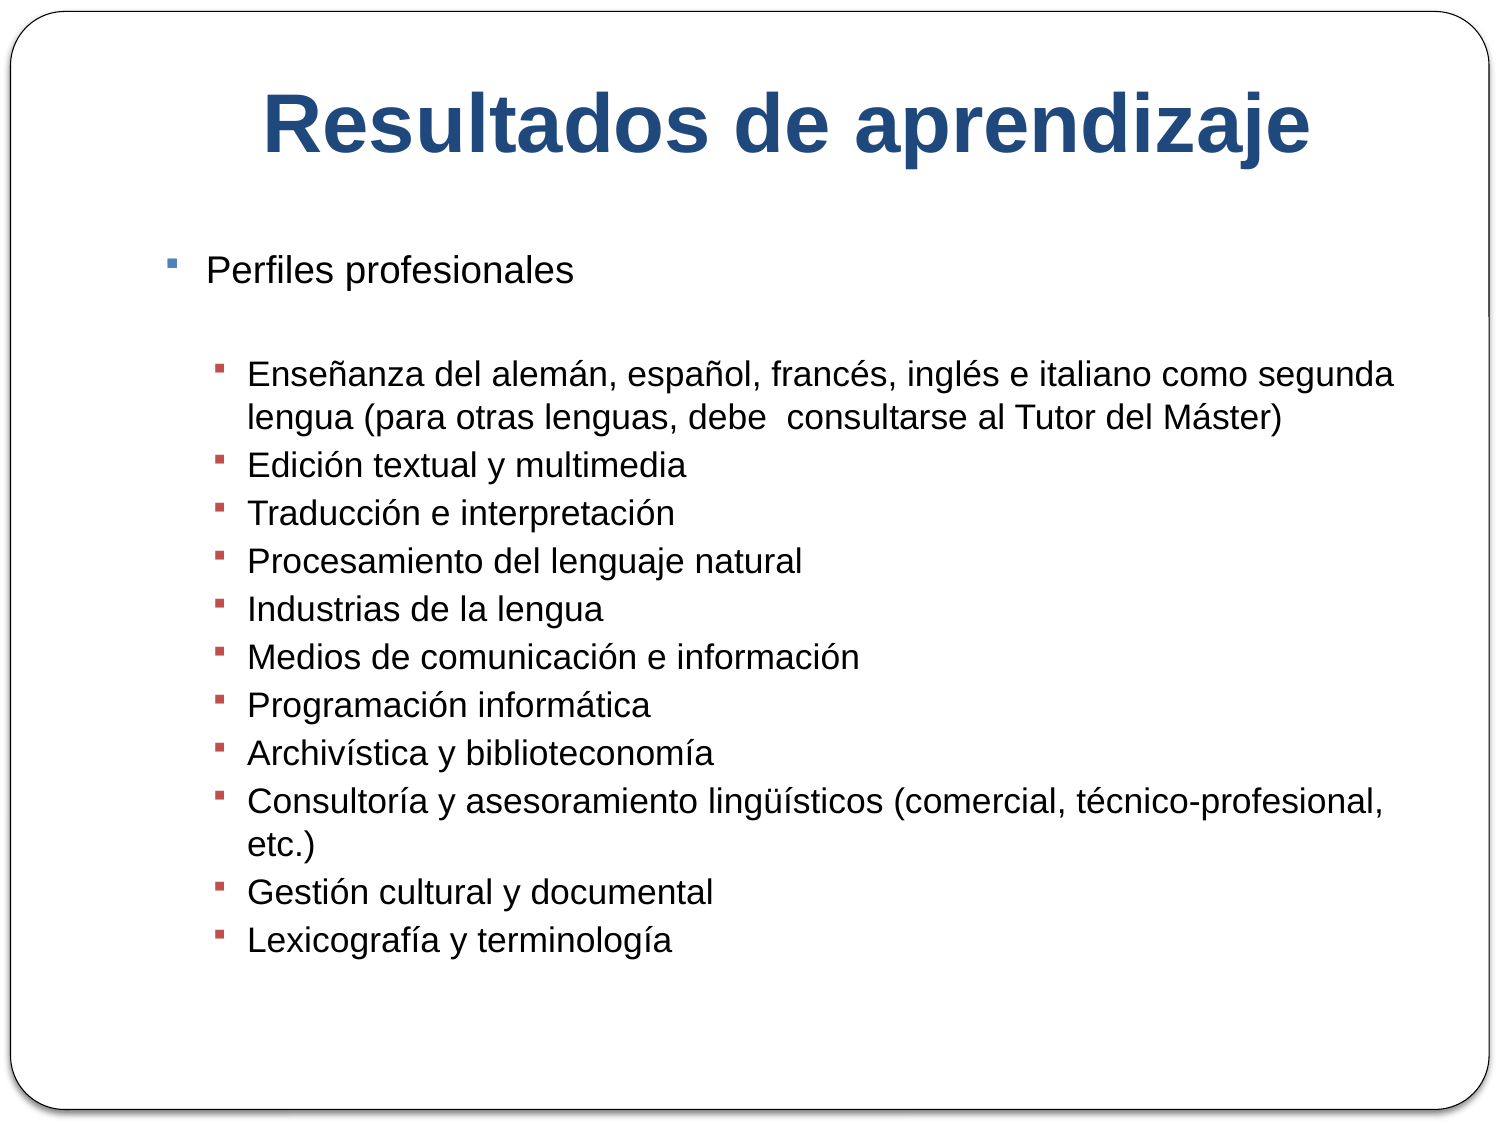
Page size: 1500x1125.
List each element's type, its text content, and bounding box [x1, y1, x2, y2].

list Perfiles profesionales Enseñanza del alemán, español, francés, inglés e italiano como segunda lengua (para otras lenguas, debe consultarse al Tutor del Máster) Edición textual y multimedia Traducción e interpretación Procesamiento del lenguaje natural Industrias de la lengua Medios de comunicación e información Programación informática Archivística y biblioteconomía Consultoría y asesoramiento lingüísticos (comercial, técnico-profesional, etc.) Gestión cultural y documental Lexicografía y terminología [150, 237, 1425, 988]
title Resultados de aprendizaje [150, 45, 1425, 185]
